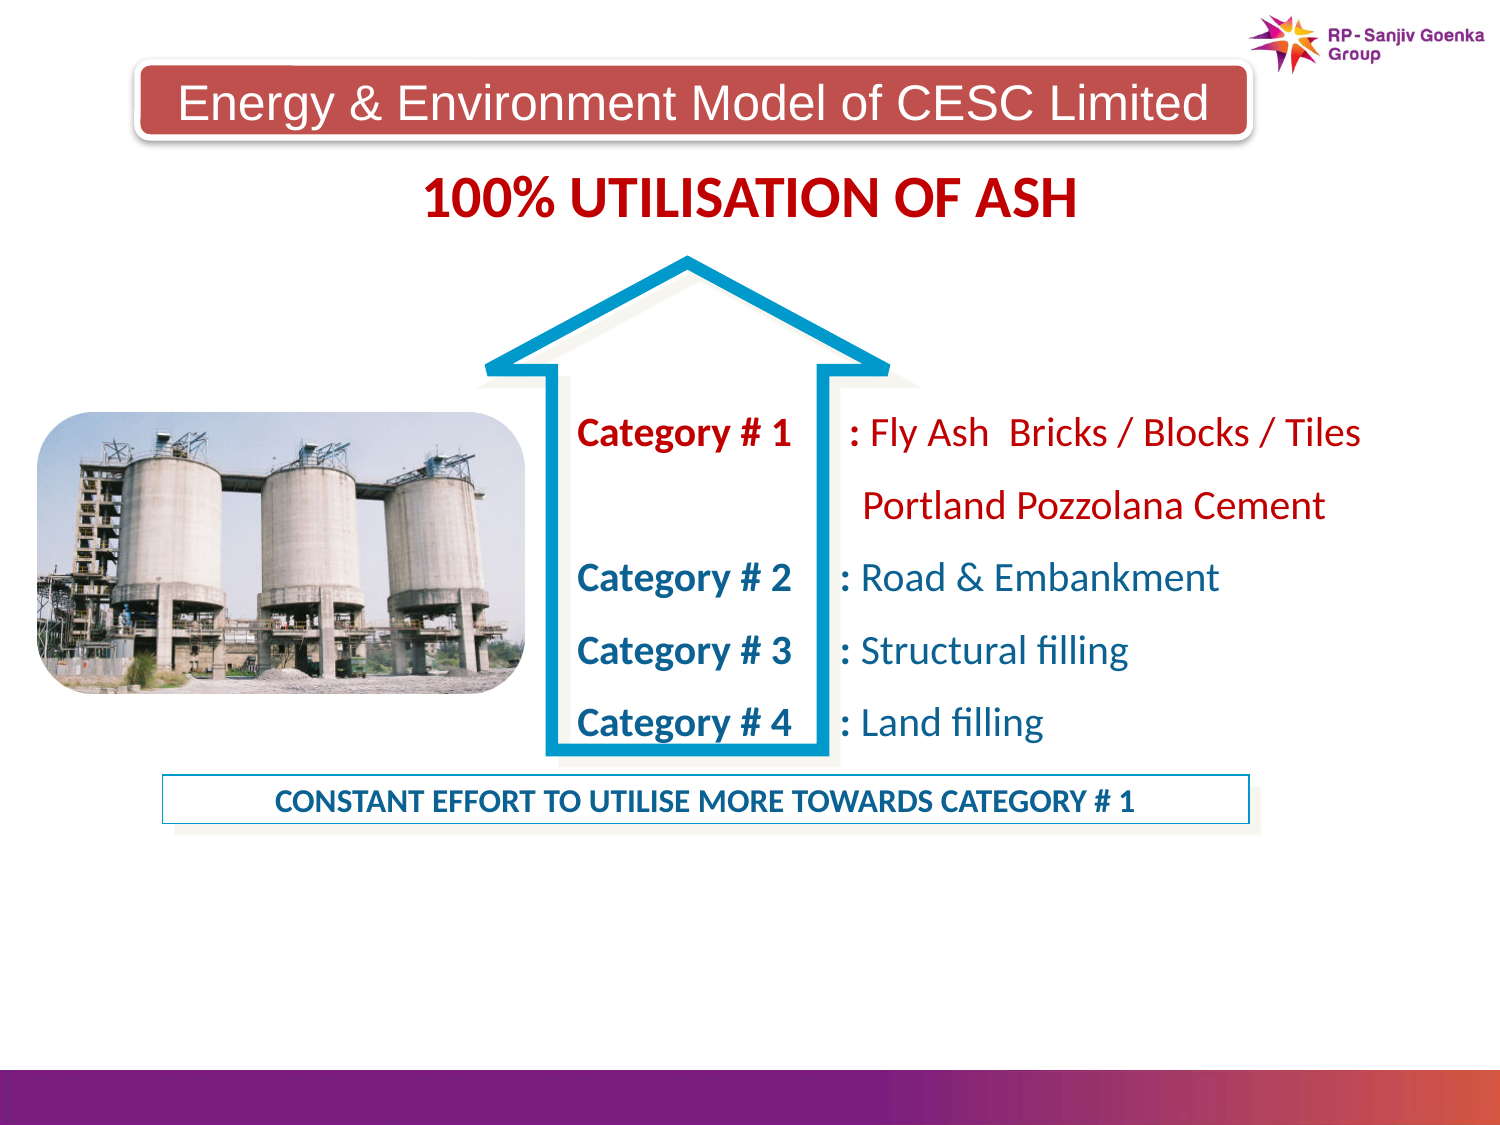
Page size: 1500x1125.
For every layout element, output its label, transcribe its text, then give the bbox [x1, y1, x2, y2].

picture [1247, 12, 1488, 76]
text_box Energy & Environment Model of CESC Limited [134, 59, 1254, 141]
text_box Category # 1 : Fly Ash Bricks / Blocks / Tiles Portland Pozzolana Cement Category # 2 : Road & Embankment Category # 3 : Structural filling Category # 4 : Land filling [562, 375, 1500, 803]
text_box [487, 262, 888, 751]
text_box CONSTANT EFFORT TO UTILISE MORE TOWARDS CATEGORY # 1 [162, 774, 1250, 824]
title 100% Utilisation of Ash [75, 149, 1425, 238]
picture [37, 412, 526, 694]
picture [0, 1070, 1500, 1125]
